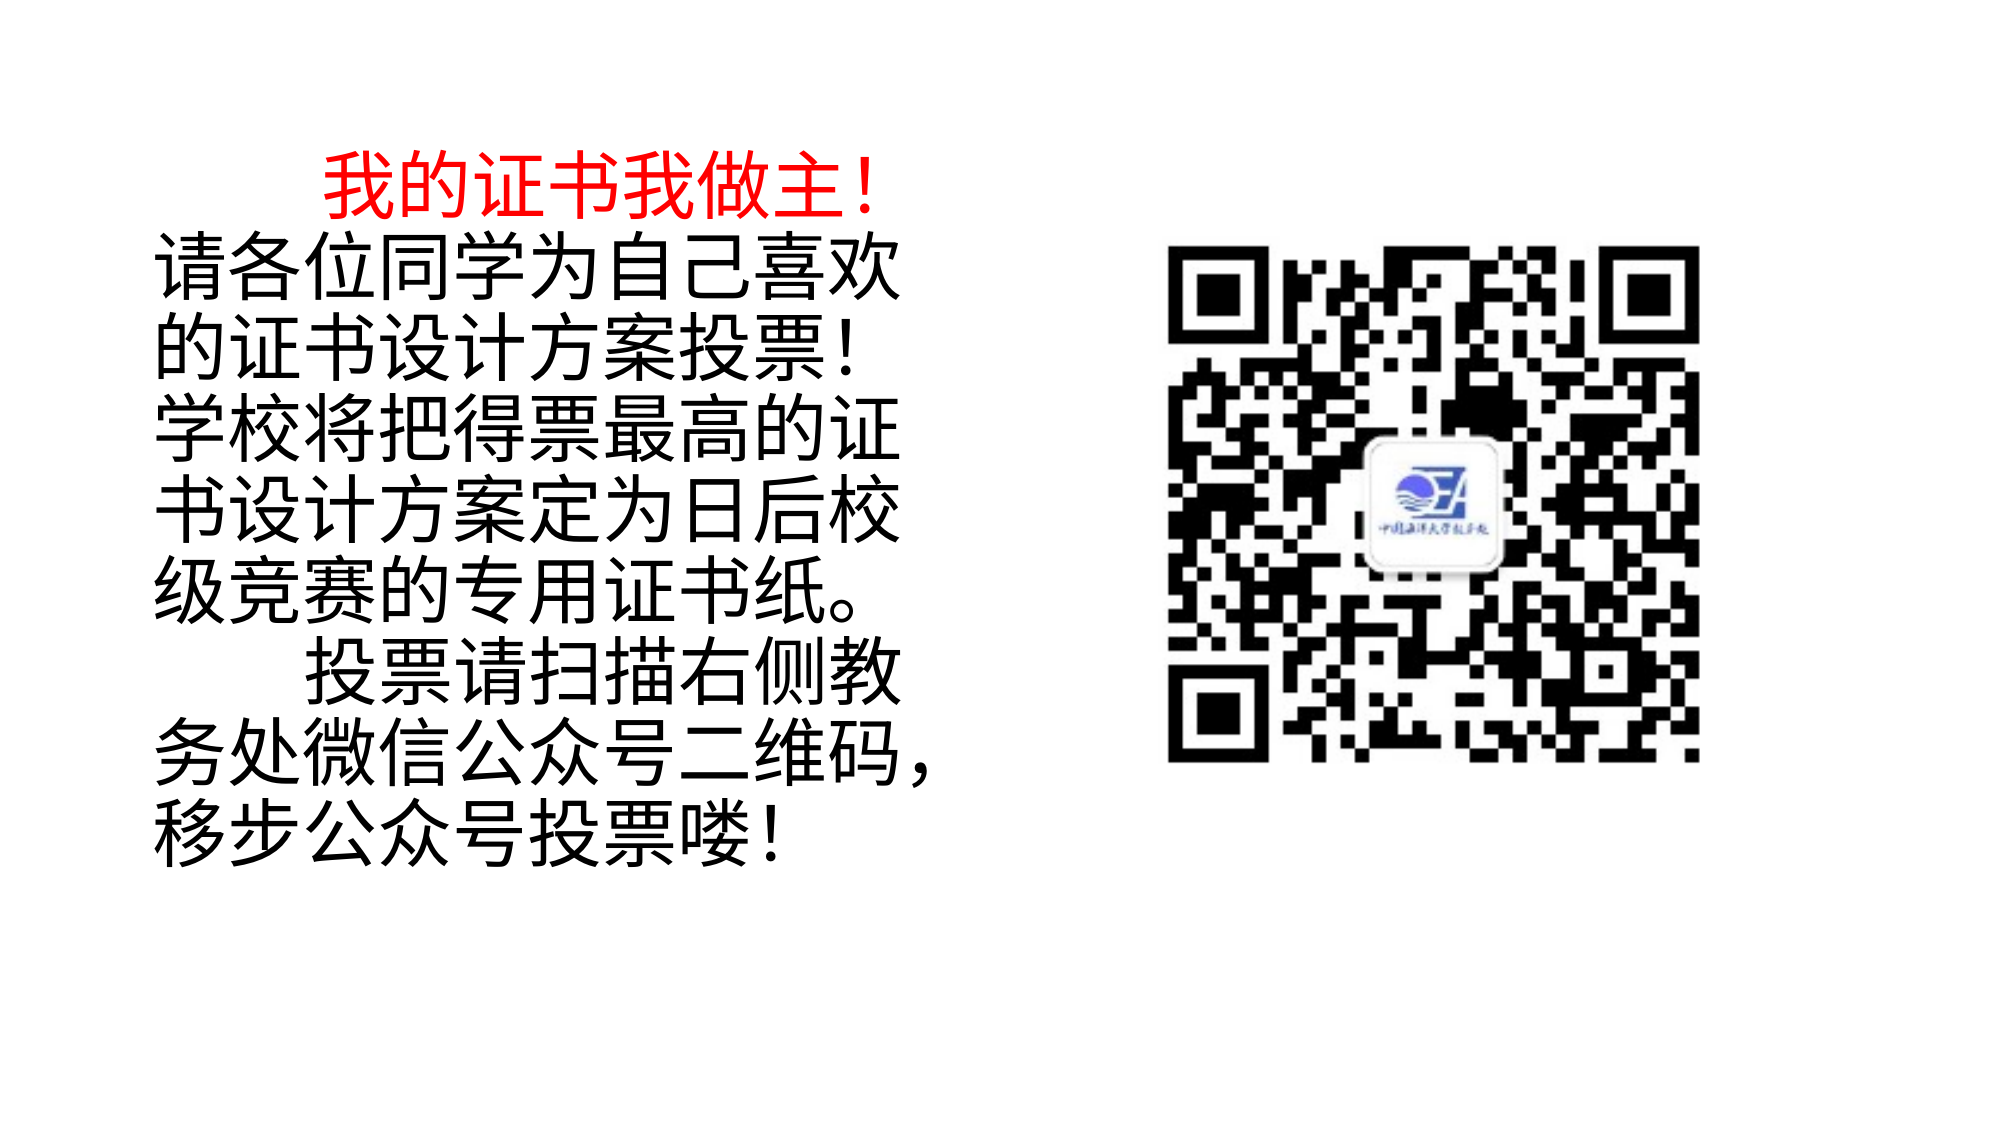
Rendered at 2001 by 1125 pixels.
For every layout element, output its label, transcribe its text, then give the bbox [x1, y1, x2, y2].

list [1126, 205, 1743, 805]
title 我的证书我做主！请各位同学为自己喜欢的证书设计方案投票！学校将把得票最高的证书设计方案定为日后校级竞赛的专用证书纸。 投票请扫描右侧教务处微信公众号二维码，移步公众号投票喽！ [137, 59, 947, 967]
